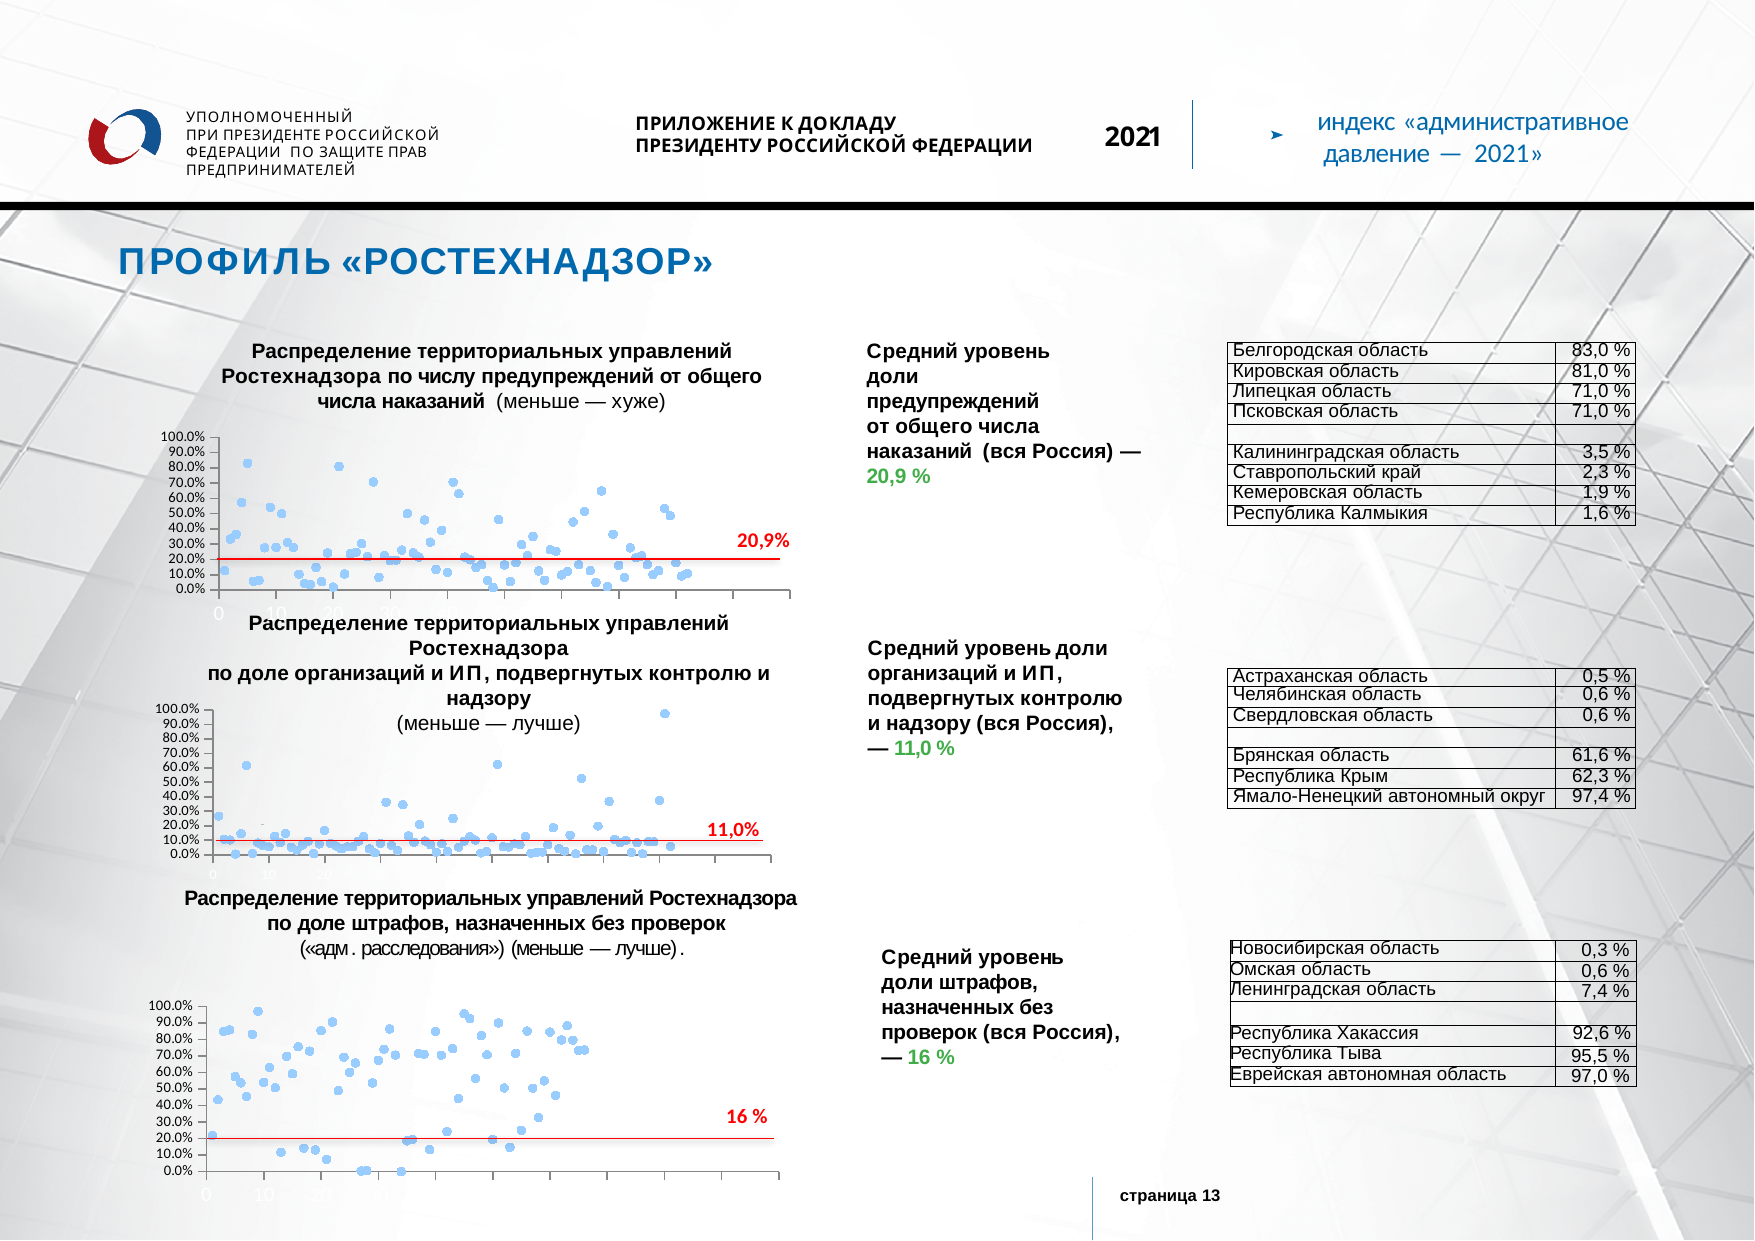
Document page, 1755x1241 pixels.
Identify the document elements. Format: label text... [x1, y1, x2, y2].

table_cell Республика Калмыкия [1228, 506, 1555, 525]
table_cell Республика Хакассия [1231, 1026, 1555, 1046]
table_cell 0,6 % [1556, 708, 1635, 727]
table_cell 92,6 % [1556, 1026, 1636, 1046]
table_header 0,3 % [1556, 941, 1636, 961]
table_cell [1556, 1002, 1636, 1025]
text_box 2021 [1102, 116, 1171, 152]
table_cell 97,0 % [1556, 1067, 1636, 1086]
table_cell [1228, 728, 1555, 747]
table_cell Брянская область [1228, 748, 1555, 768]
table_header Астраханская область [1228, 669, 1555, 686]
text_box индекс «административное давление — 2021» [1315, 100, 1635, 168]
table_cell Ставропольский край [1228, 465, 1555, 485]
table_header Белгородская область [1228, 343, 1555, 363]
table_cell [1556, 728, 1635, 747]
table_cell Свердловская область [1228, 708, 1555, 727]
table_cell Омская область [1231, 962, 1555, 981]
table_cell 62,3 % [1556, 769, 1635, 788]
table_header Новосибирская область [1231, 941, 1555, 961]
table_cell 7,4 % [1556, 982, 1636, 1001]
table_cell Кемеровская область [1228, 486, 1555, 505]
table_header 0,5 % [1556, 669, 1635, 686]
slide_number страница 13 [1117, 1184, 1230, 1241]
table_cell Челябинская область [1228, 687, 1555, 707]
table_cell 61,6 % [1556, 748, 1635, 768]
chart [142, 692, 806, 883]
table_cell 1,6 % [1556, 506, 1635, 525]
table_cell Еврейская автономная область [1231, 1067, 1555, 1086]
table_cell Республика Крым [1228, 769, 1555, 788]
table_cell Кировская область [1228, 364, 1555, 383]
chart [131, 998, 808, 1207]
table_cell Липецкая область [1228, 384, 1555, 403]
text_box Распределение территориальных управлений Ростехнадзора по доле штрафов, назначенных без проверок («адм . расследования») (меньше — лучше) . [162, 882, 824, 960]
table_cell Ленинградская область [1231, 982, 1555, 1001]
table_cell 0,6 % [1556, 687, 1635, 707]
table_cell [1228, 425, 1555, 444]
table_cell Республика Тыва [1231, 1047, 1555, 1066]
picture [0, 211, 1754, 1240]
table_cell [1556, 425, 1635, 444]
table_cell Псковская область [1228, 404, 1555, 424]
table_cell 1,9 % [1556, 486, 1635, 505]
text_box Средний уровень доли предупреждений от общего числа наказаний (вся Россия) — 20,9 % [864, 335, 1143, 488]
table_cell 95,5 % [1556, 1047, 1636, 1066]
text_box УПОЛНОМОЧЕННЫЙ ПРИ ПРЕЗИДЕНТЕ РОССИЙСКОЙ ФЕДЕРАЦИИ ПО ЗАЩИТЕ ПРАВ ПРЕДПРИНИМАТЕЛЕЙ [183, 105, 523, 179]
text_box Средний уровень доли штрафов, назначенных без проверок (вся Россия), — 16 % [879, 941, 1201, 1069]
table_cell Ямало-Ненецкий автономный округ [1228, 789, 1555, 808]
chart [147, 417, 830, 636]
text_box Распределение территориальных управлений Ростехнадзора по доле организаций и ИП, подвергнутых контролю и надзору (меньше — лучше) [174, 644, 803, 691]
table_cell 2,3 % [1556, 465, 1635, 485]
table_cell 3,5 % [1556, 445, 1635, 464]
table_cell 97,4 % [1556, 789, 1635, 808]
text_box ПРОФИЛЬ «РОСТЕХНАДЗОР» [116, 234, 903, 282]
text_box Распределение территориальных управлений Ростехнадзора по числу предупреждений от общего числа наказаний (меньше — хуже) [217, 335, 766, 413]
table_cell 0,6 % [1556, 962, 1636, 981]
table_cell [1231, 1002, 1555, 1025]
text_box Средний уровень доли организаций и ИП, подвергнутых контролю и надзору (вся Россия), — 11,0 % [865, 632, 1203, 760]
table_cell Калининградская область [1228, 445, 1555, 464]
table_header 83,0 % [1556, 343, 1635, 363]
table_cell 71,0 % [1556, 404, 1635, 424]
table_cell 71,0 % [1556, 384, 1635, 403]
text_box ПРИЛОЖЕНИЕ К ДОКЛАДУ ПРЕЗИДЕНТУ РОССИЙСКОЙ ФЕДЕРАЦИИ [633, 109, 1083, 157]
table_cell 81,0 % [1556, 364, 1635, 383]
